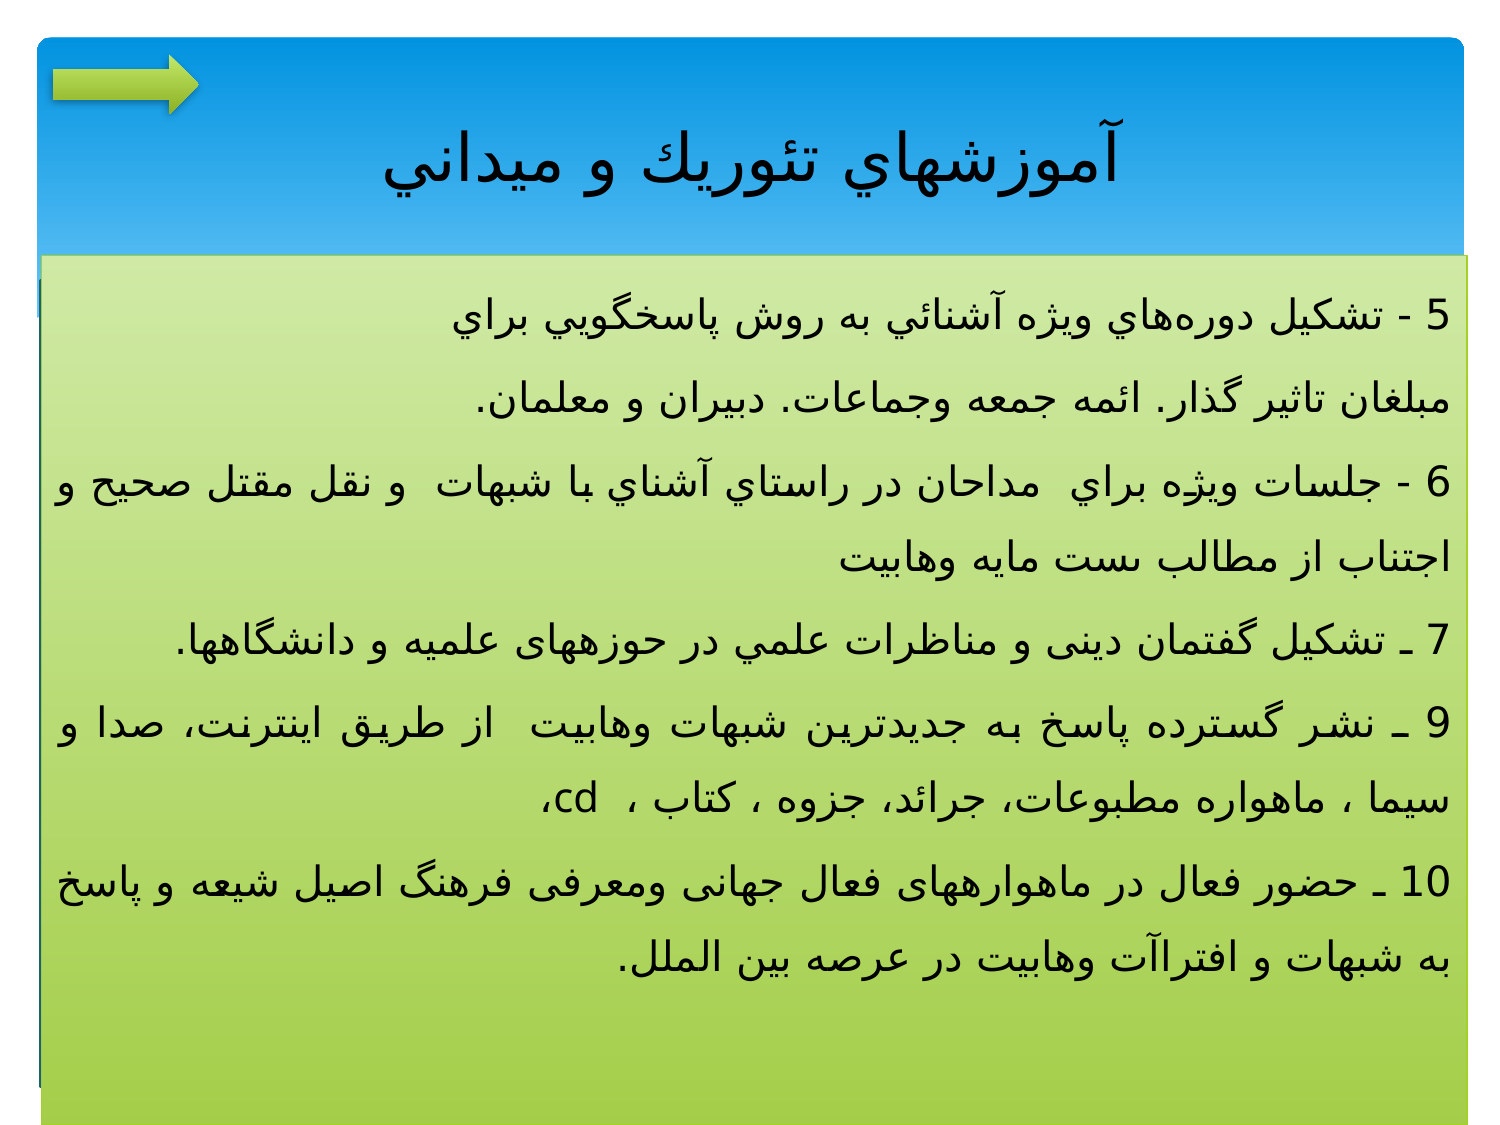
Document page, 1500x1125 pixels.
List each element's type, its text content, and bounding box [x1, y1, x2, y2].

title آموزشهاي تئوريك و ميداني [76, 66, 1427, 244]
list 5 - تشكيل دوره‌هاي ويژه آشنائي به روش پاسخگويي براي مبلغان تاثير گذار. ائمه جمعه وجماعات. دبيران و معلمان. 6 - جلسات ويژه براي مداحان در راستاي آشناي با شبهات و نقل مقتل صحيح و اجتناب از مطالب ىست مايه وهابيت 7 ـ تشكيل گفتمان دينى و مناظرات علمي در حوزه‏هاى علميه و دانشگاهها. 9 ـ نشر گسترده پاسخ به جديدترين شبهات وهابيت از طريق اينترنت، صدا و سيما ، ماهواره مطبوعات، جرائد، جزوه ، كتاب ، cd، 10 ـ حضور فعال در ماهواره‏هاى فعال جهانى ومعرفى فرهنگ اصيل شيعه و پاسخ به شبهات و افتراآت وهابيت در عرصه بين الملل. [41, 255, 1468, 1125]
text_box [53, 54, 200, 115]
